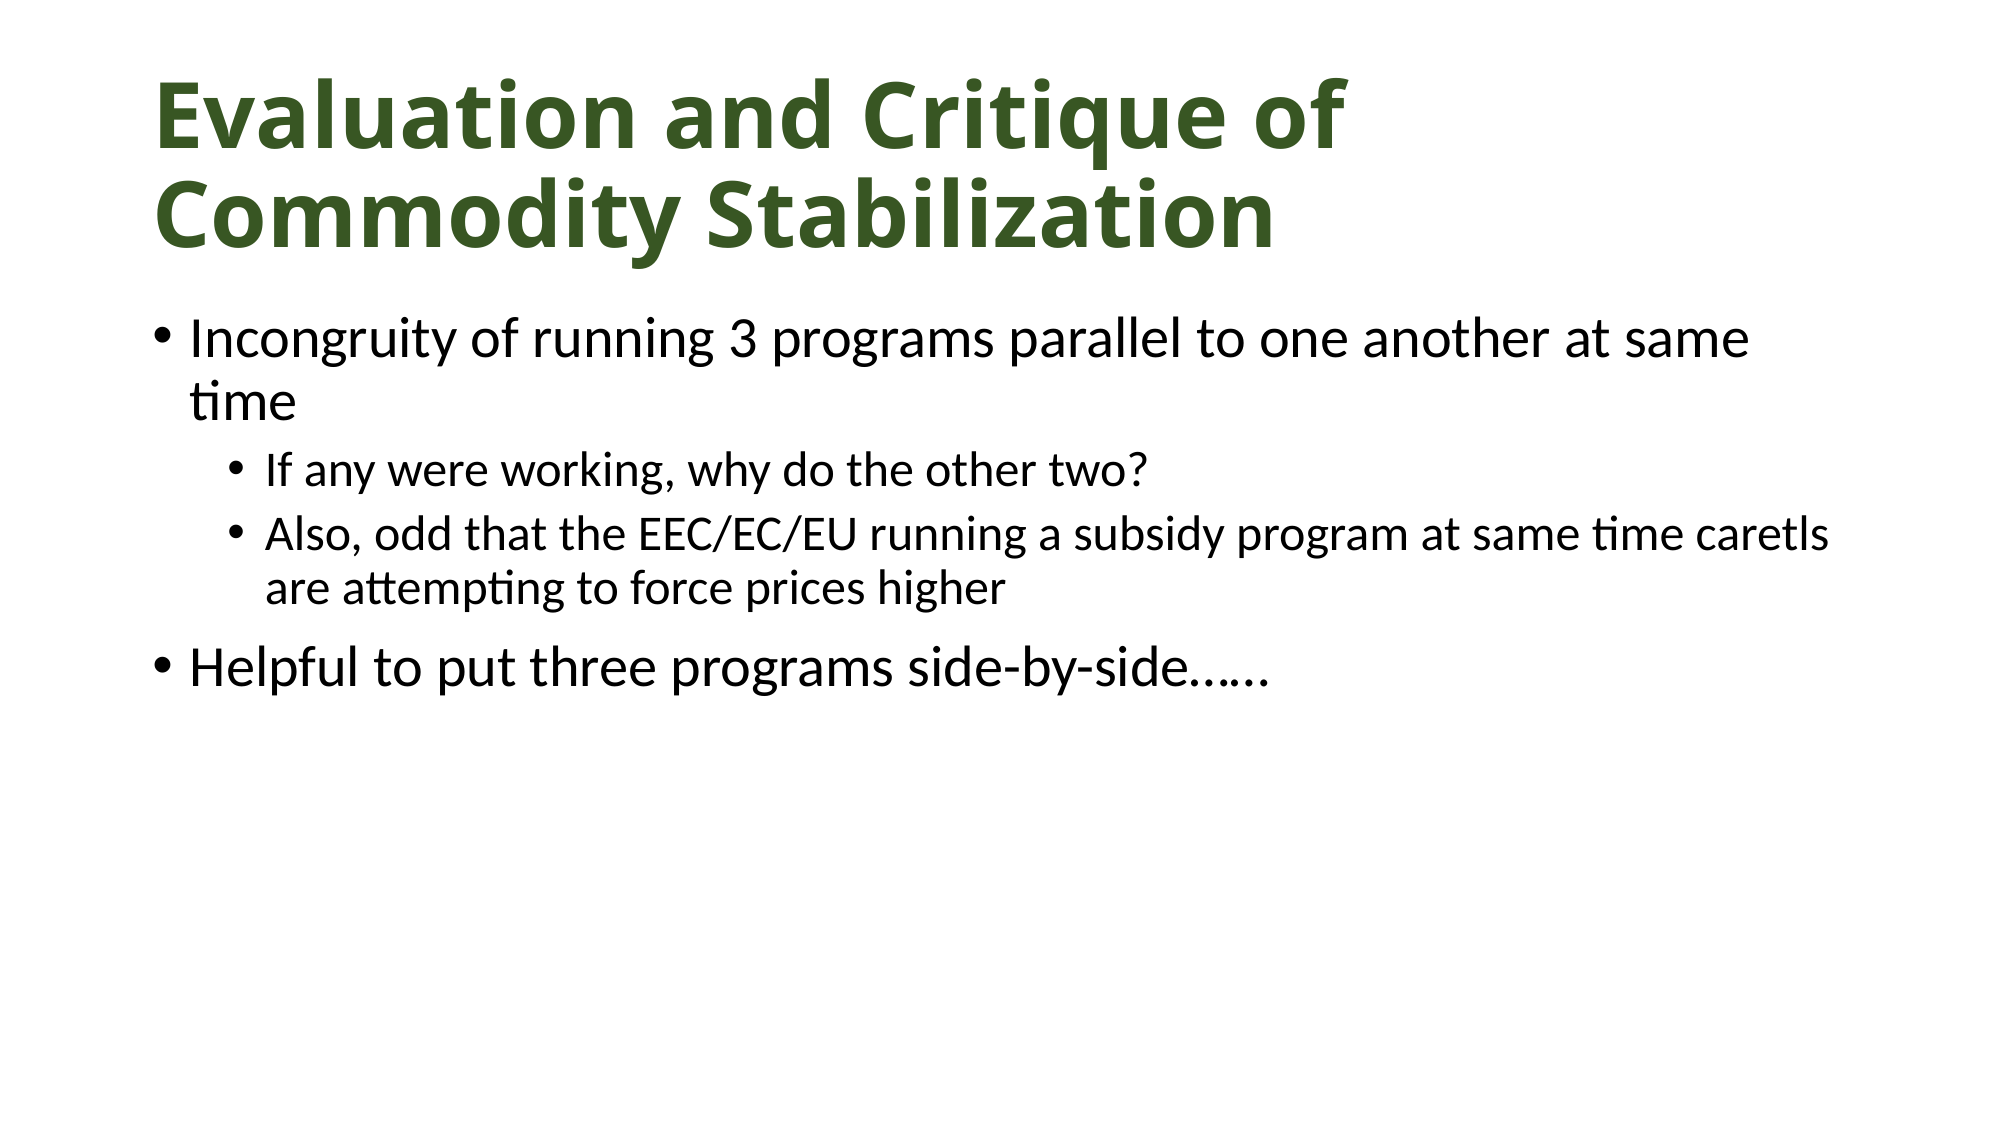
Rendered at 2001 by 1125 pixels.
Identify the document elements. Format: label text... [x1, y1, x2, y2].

title Evaluation and Critique of Commodity Stabilization [137, 59, 1863, 278]
list Incongruity of running 3 programs parallel to one another at same time If any were working, why do the other two? Also, odd that the EEC/EC/EU running a subsidy program at same time caretls are attempting to force prices higher Helpful to put three programs side-by-side…… [137, 299, 1863, 1014]
